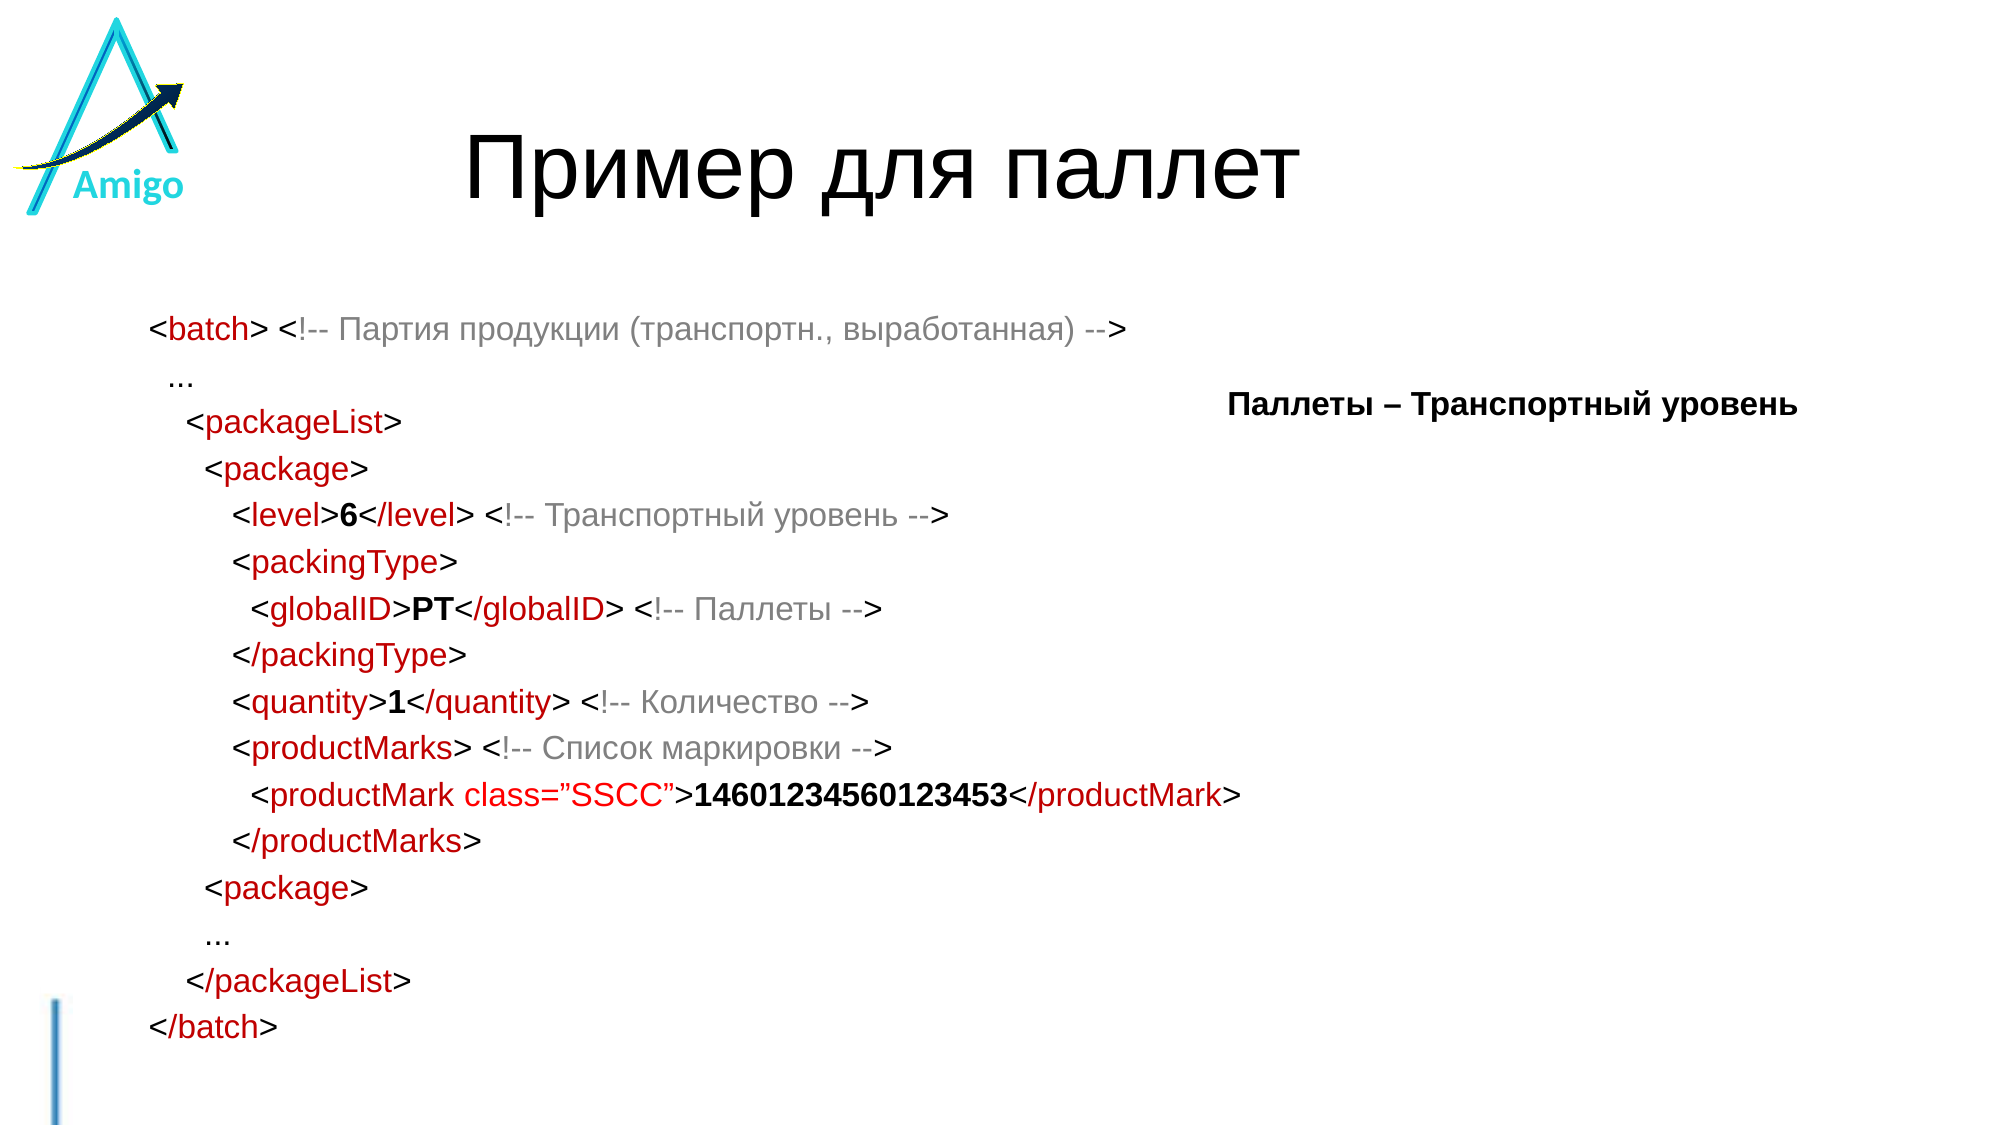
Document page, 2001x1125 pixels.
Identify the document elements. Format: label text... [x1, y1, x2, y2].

text_box Паллеты – Транспортный уровень [1212, 374, 1863, 430]
text_box <batch> <!-- Партия продукции (транспортн., выработанная) --> ... <packageList> <package> <level>6</level> <!-- Транспортный уровень --> <packingType> <globalID>PT</globalID> <!-- Паллеты --> </packingType> <quantity>1</quantity> <!-- Количество --> <productMarks> <!-- Список маркировки --> <productMark class=”SSCC”>14601234560123453</productMark> </productMarks> <package> ... </packageList> </batch> [133, 299, 1975, 1100]
title Пример для паллет [133, 67, 1633, 256]
picture [39, 987, 73, 1125]
